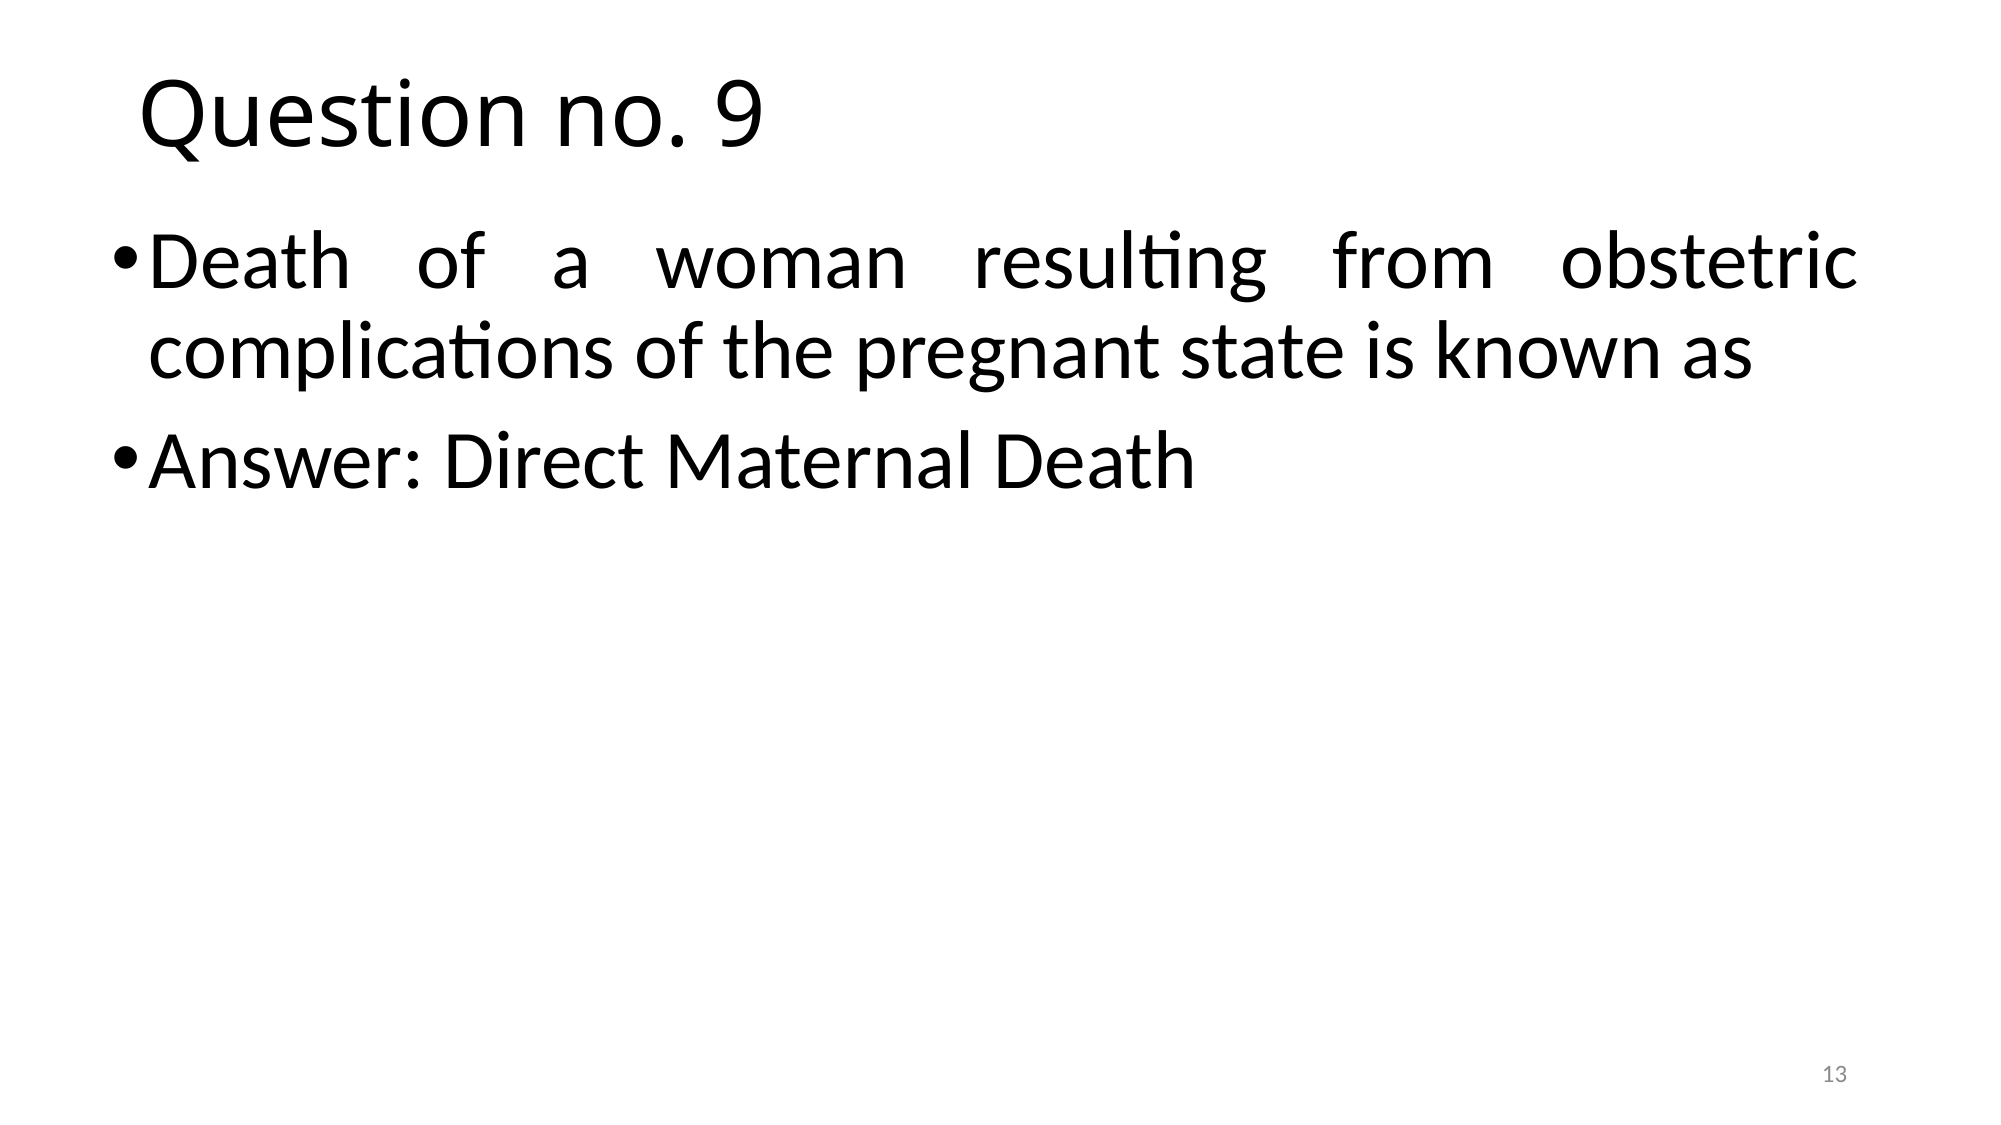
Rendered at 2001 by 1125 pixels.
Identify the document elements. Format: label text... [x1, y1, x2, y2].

slide_number 13 [1412, 1042, 1863, 1103]
title Question no. 9 [122, 55, 1878, 178]
list Death of a woman resulting from obstetric complications of the pregnant state is known as Answer: Direct Maternal Death [96, 208, 1875, 992]
